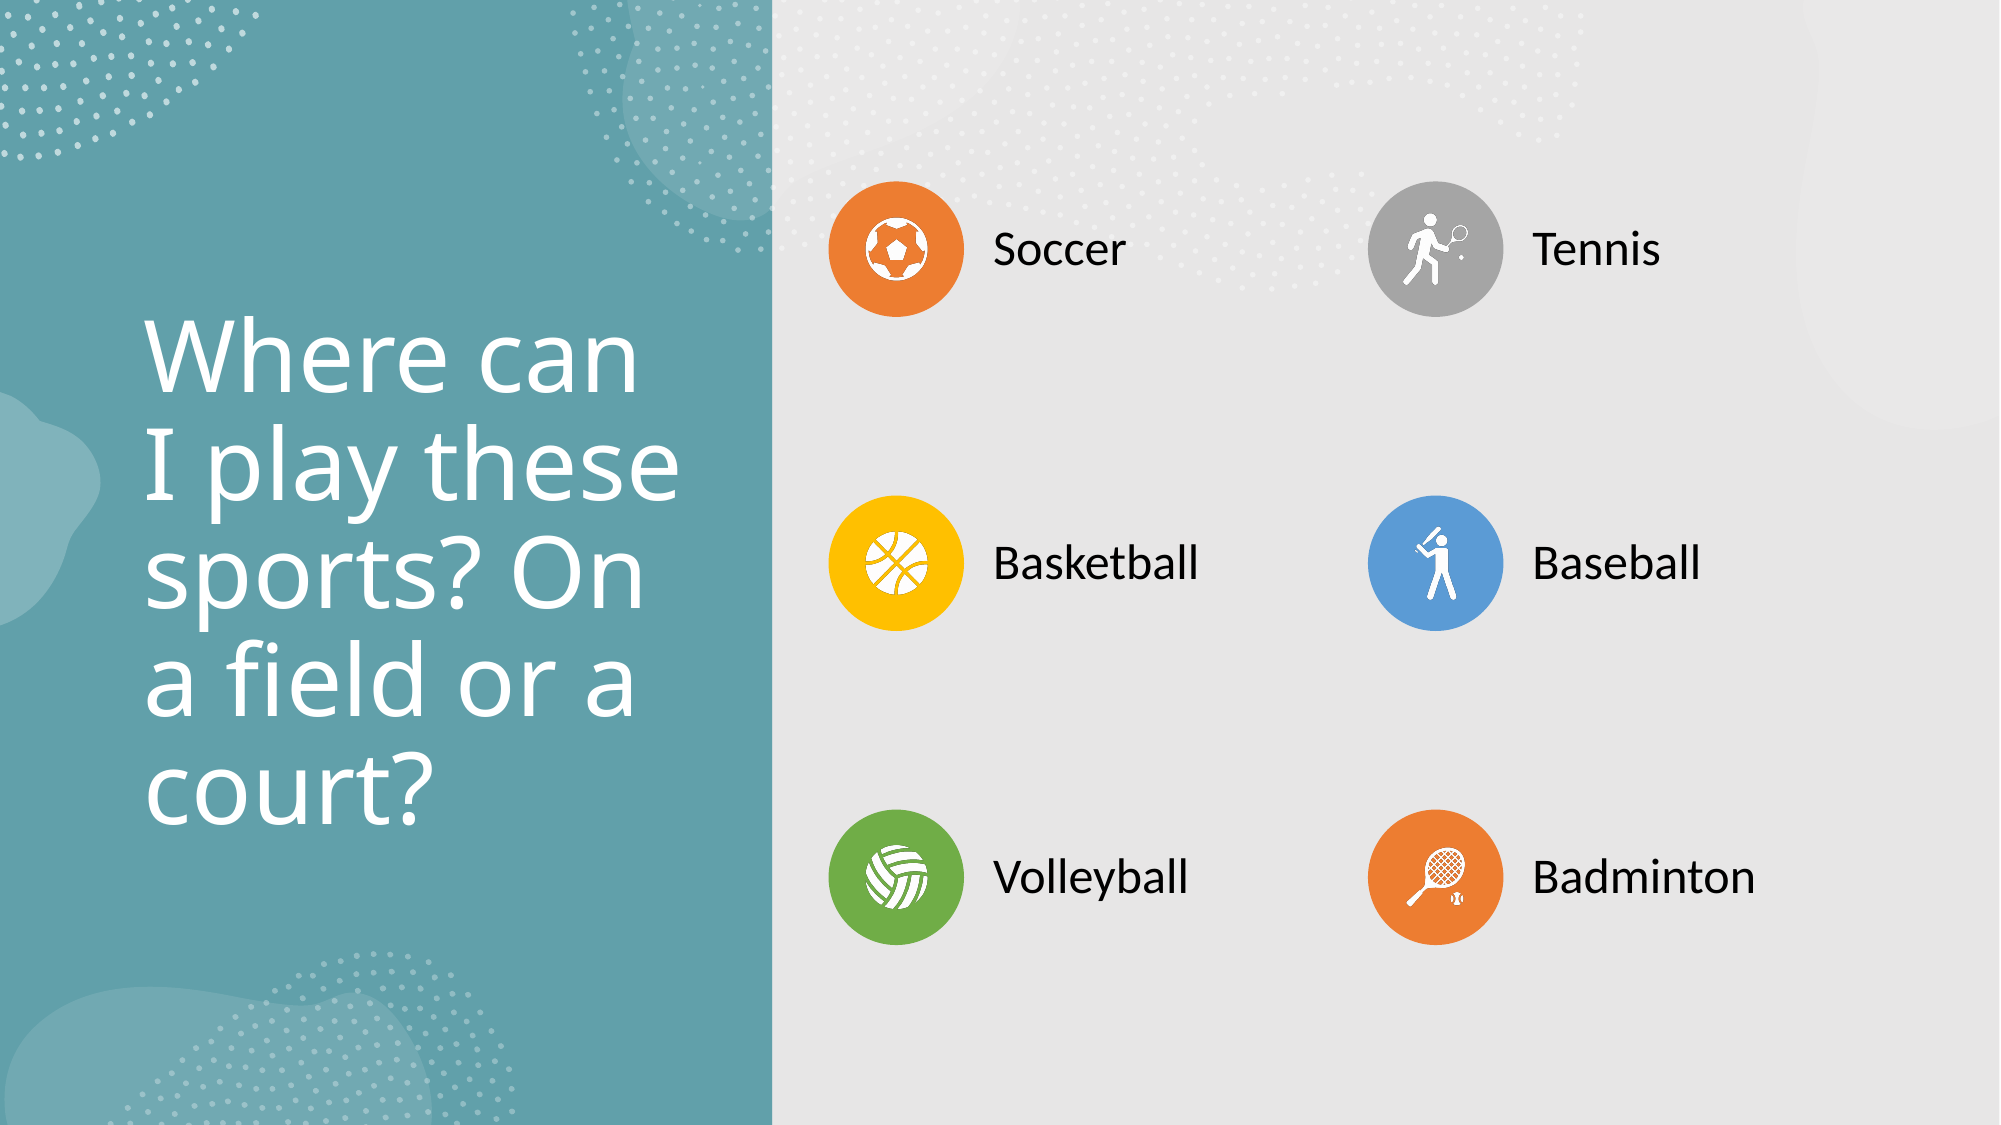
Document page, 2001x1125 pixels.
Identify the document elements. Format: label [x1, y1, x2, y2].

text_box [817, 37, 1863, 1089]
text_box [0, 0, 2000, 1125]
